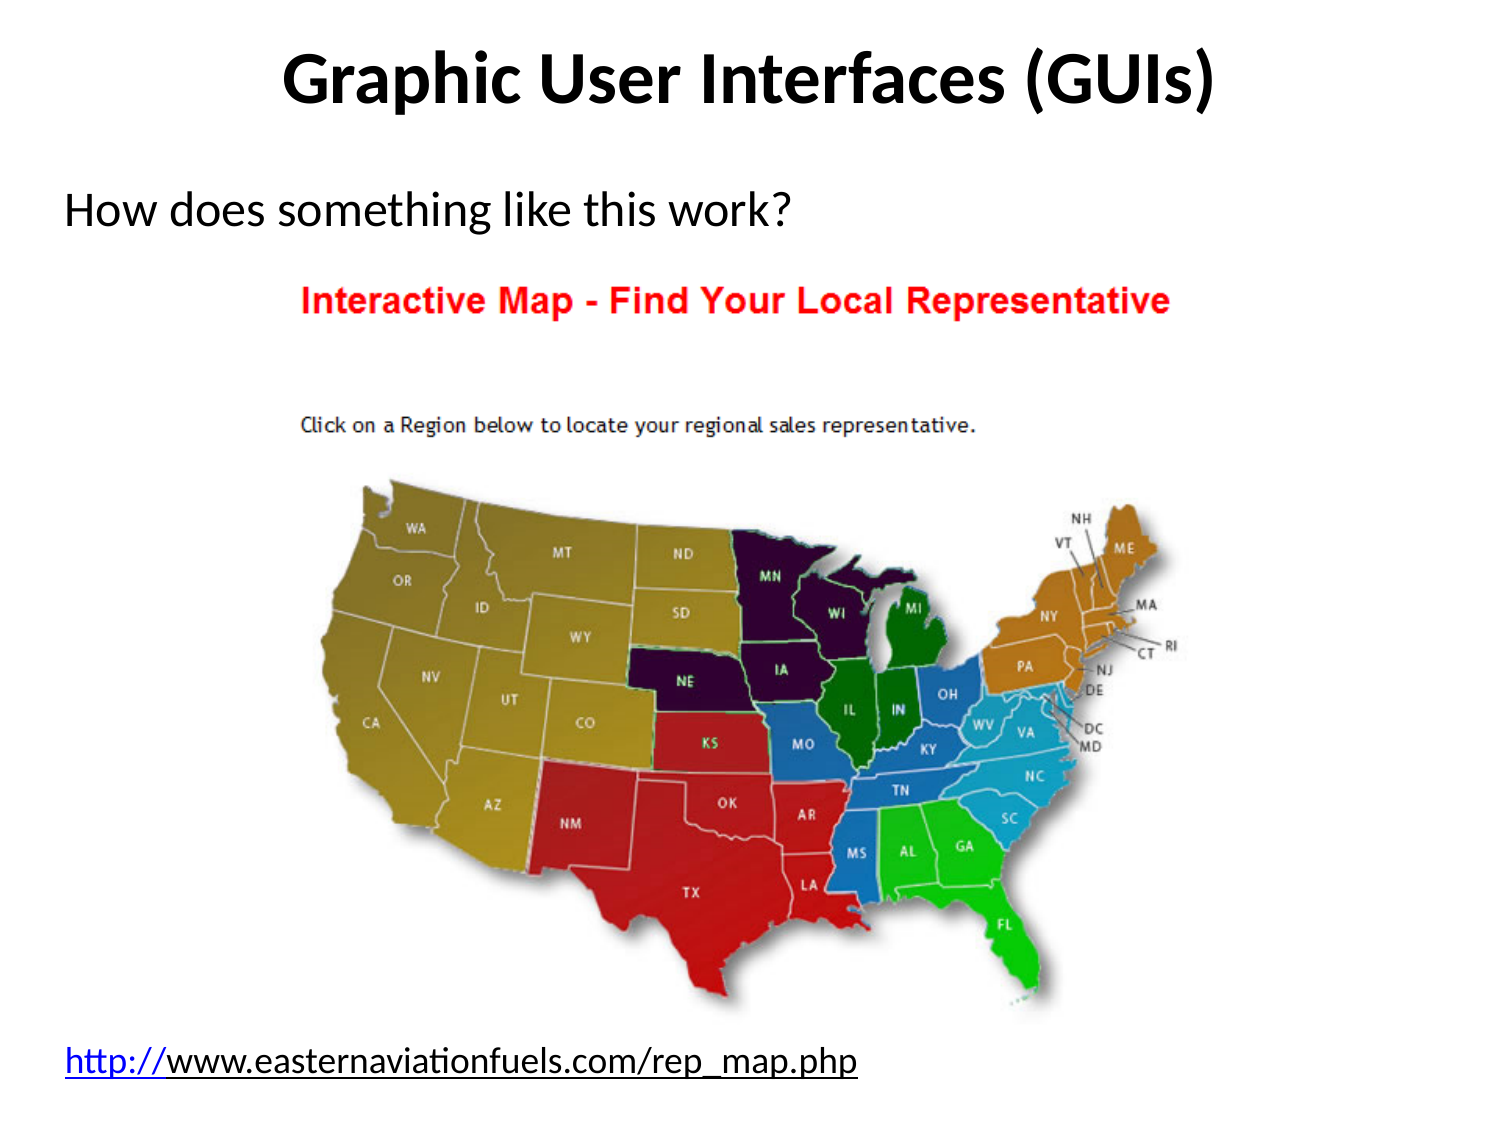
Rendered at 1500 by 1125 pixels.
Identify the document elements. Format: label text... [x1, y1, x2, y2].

picture [281, 262, 1219, 1054]
text_box http://www.easternaviationfuels.com/rep_map.php [50, 1029, 1455, 1089]
text_box How does something like this work? [50, 168, 1398, 244]
title Graphic User Interfaces (GUIs) [75, 24, 1425, 144]
